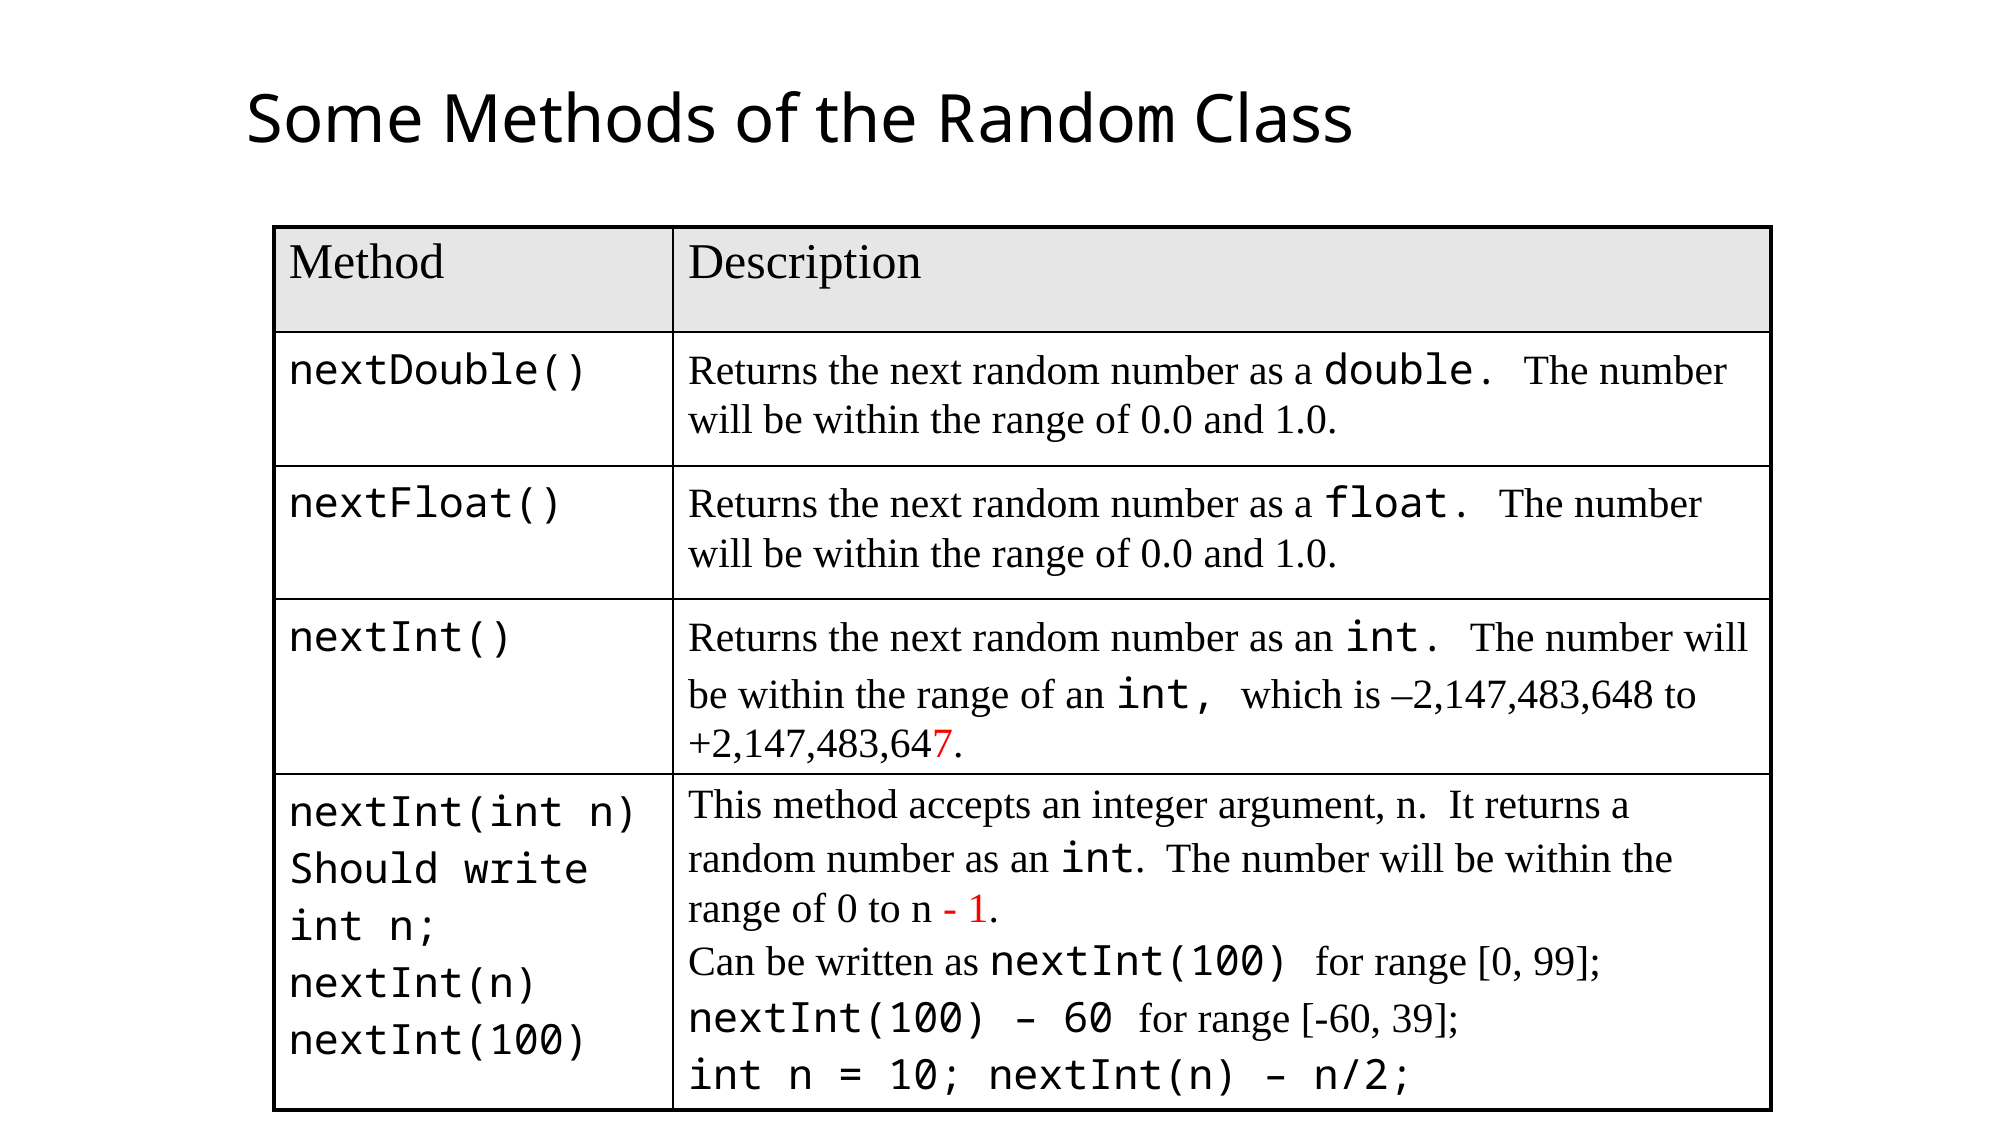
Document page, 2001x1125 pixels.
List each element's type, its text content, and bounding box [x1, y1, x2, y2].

table_cell Returns the next random number as an int. The number will be within the range of an int, which is –2,147,483,648 to +2,147,483,647. [674, 600, 1769, 773]
table_header Description [674, 229, 1769, 331]
table_cell nextInt(int n) Should write int n; nextInt(n) nextInt(100) [276, 775, 672, 1108]
table_cell This method accepts an integer argument, n. It returns a random number as an int. The number will be within the range of 0 to n - 1. Can be written as nextInt(100) for range [0, 99]; nextInt(100) – 60 for range [-60, 39]; int n = 10; nextInt(n) – n/2; [674, 775, 1769, 1108]
table_cell nextInt() [276, 600, 672, 773]
table_cell nextDouble() [276, 333, 672, 465]
table_cell Returns the next random number as a float. The number will be within the range of 0.0 and 1.0. [674, 467, 1769, 598]
table_cell nextFloat() [276, 467, 672, 598]
text_box Some Methods of the Random Class [231, 26, 1376, 215]
table_cell Returns the next random number as a double. The number will be within the range of 0.0 and 1.0. [674, 333, 1769, 465]
table_header Method [276, 229, 672, 331]
